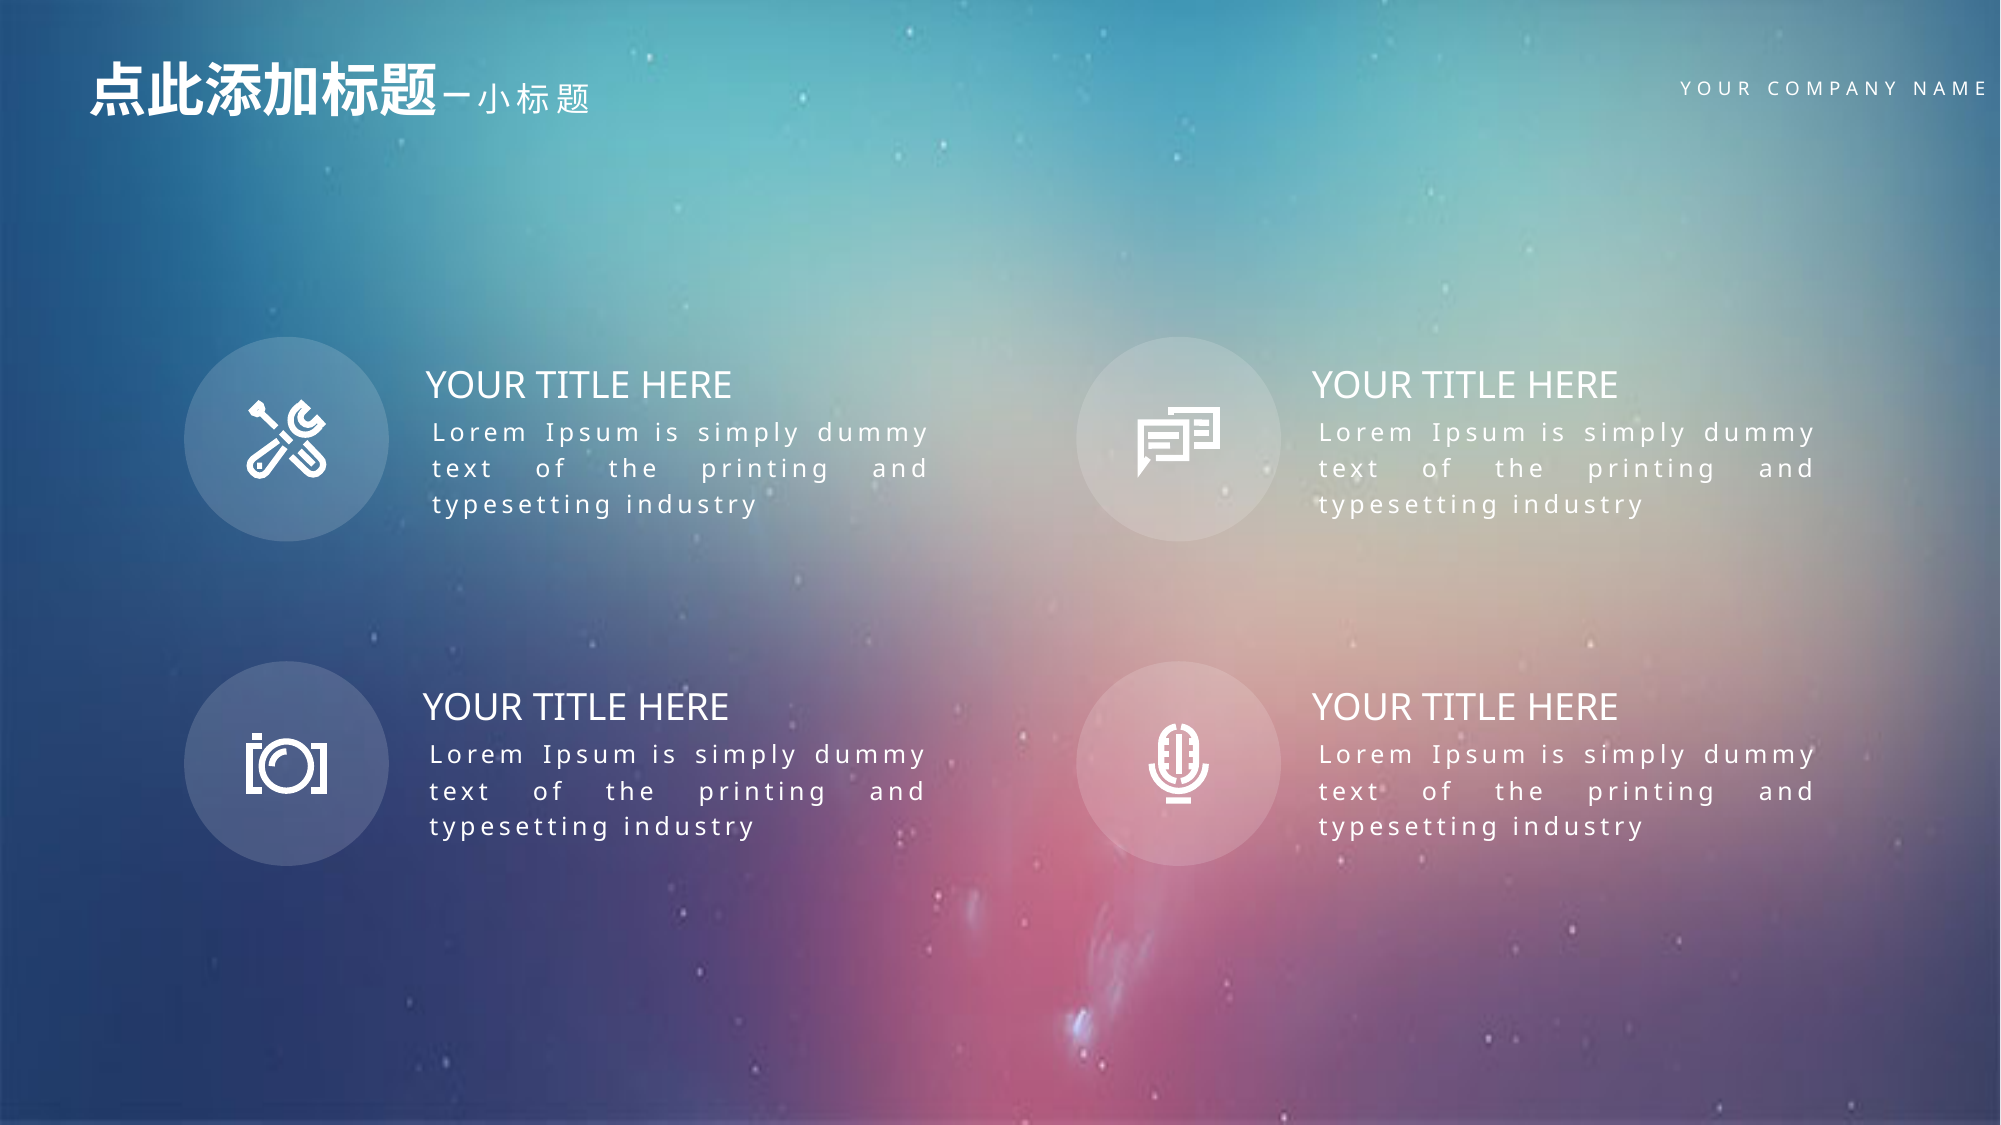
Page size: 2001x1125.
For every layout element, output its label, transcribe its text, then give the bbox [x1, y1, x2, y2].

text_box 点此添加标题 – 小标题 [73, 45, 605, 131]
text_box YOUR TITLE HERE [389, 353, 806, 414]
text_box YOUR TITLE HERE [1281, 675, 1692, 736]
text_box Lorem Ipsum is simply dummy text of the printing and typesetting industry [414, 725, 944, 849]
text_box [1076, 661, 1281, 866]
text_box YOUR TITLE HERE [1281, 353, 1692, 414]
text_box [184, 336, 389, 542]
text_box Lorem Ipsum is simply dummy text of the printing and typesetting industry [417, 403, 947, 526]
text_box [184, 661, 389, 866]
text_box YOUR COMPANY NAME [1545, 69, 2000, 107]
picture [0, 0, 2001, 1125]
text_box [1076, 336, 1281, 542]
text_box Lorem Ipsum is simply dummy text of the printing and typesetting industry [1303, 725, 1834, 849]
text_box Lorem Ipsum is simply dummy text of the printing and typesetting industry [1303, 403, 1834, 526]
text_box YOUR TITLE HERE [389, 675, 803, 736]
